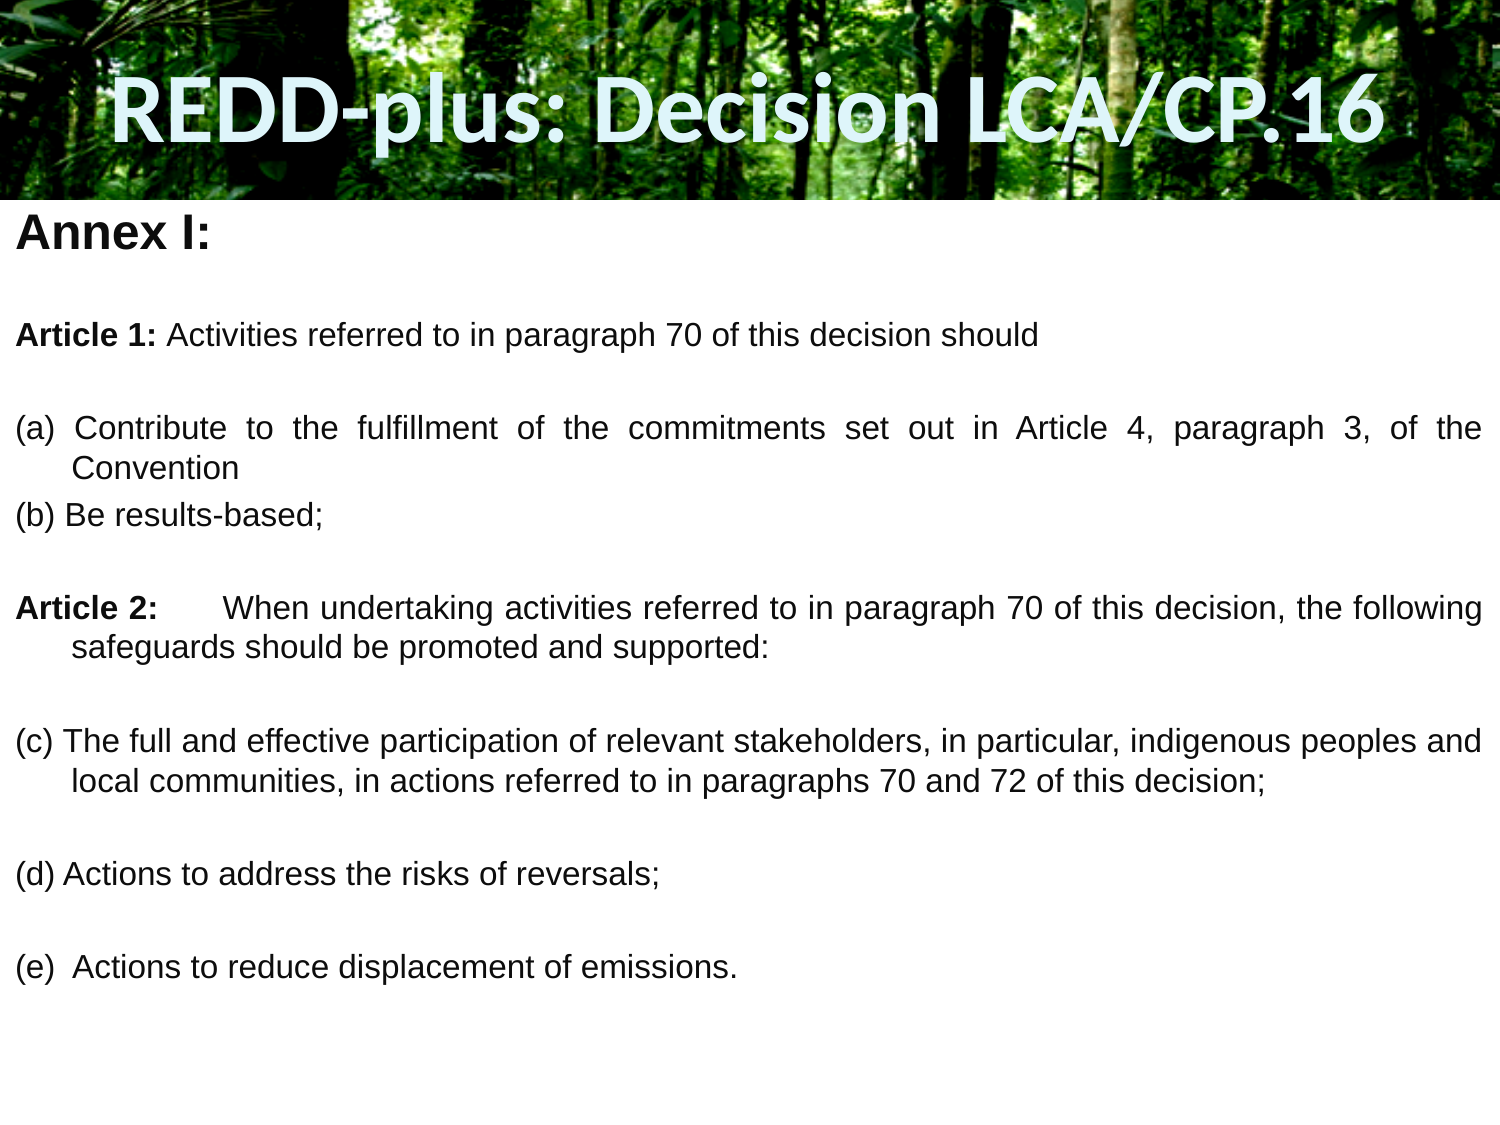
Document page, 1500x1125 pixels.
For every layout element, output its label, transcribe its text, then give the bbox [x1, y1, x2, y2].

list Annex I: Article 1: Activities referred to in paragraph 70 of this decision should (a) Contribute to the fulfillment of the commitments set out in Article 4, paragraph 3, of the Convention (b) Be results-based; Article 2: When undertaking activities referred to in paragraph 70 of this decision, the following safeguards should be promoted and supported: (c) The full and effective participation of relevant stakeholders, in particular, indigenous peoples and local communities, in actions referred to in paragraphs 70 and 72 of this decision; (d) Actions to address the risks of reversals; (e) Actions to reduce displacement of emissions. [0, 206, 1500, 1125]
picture [0, 0, 1500, 200]
